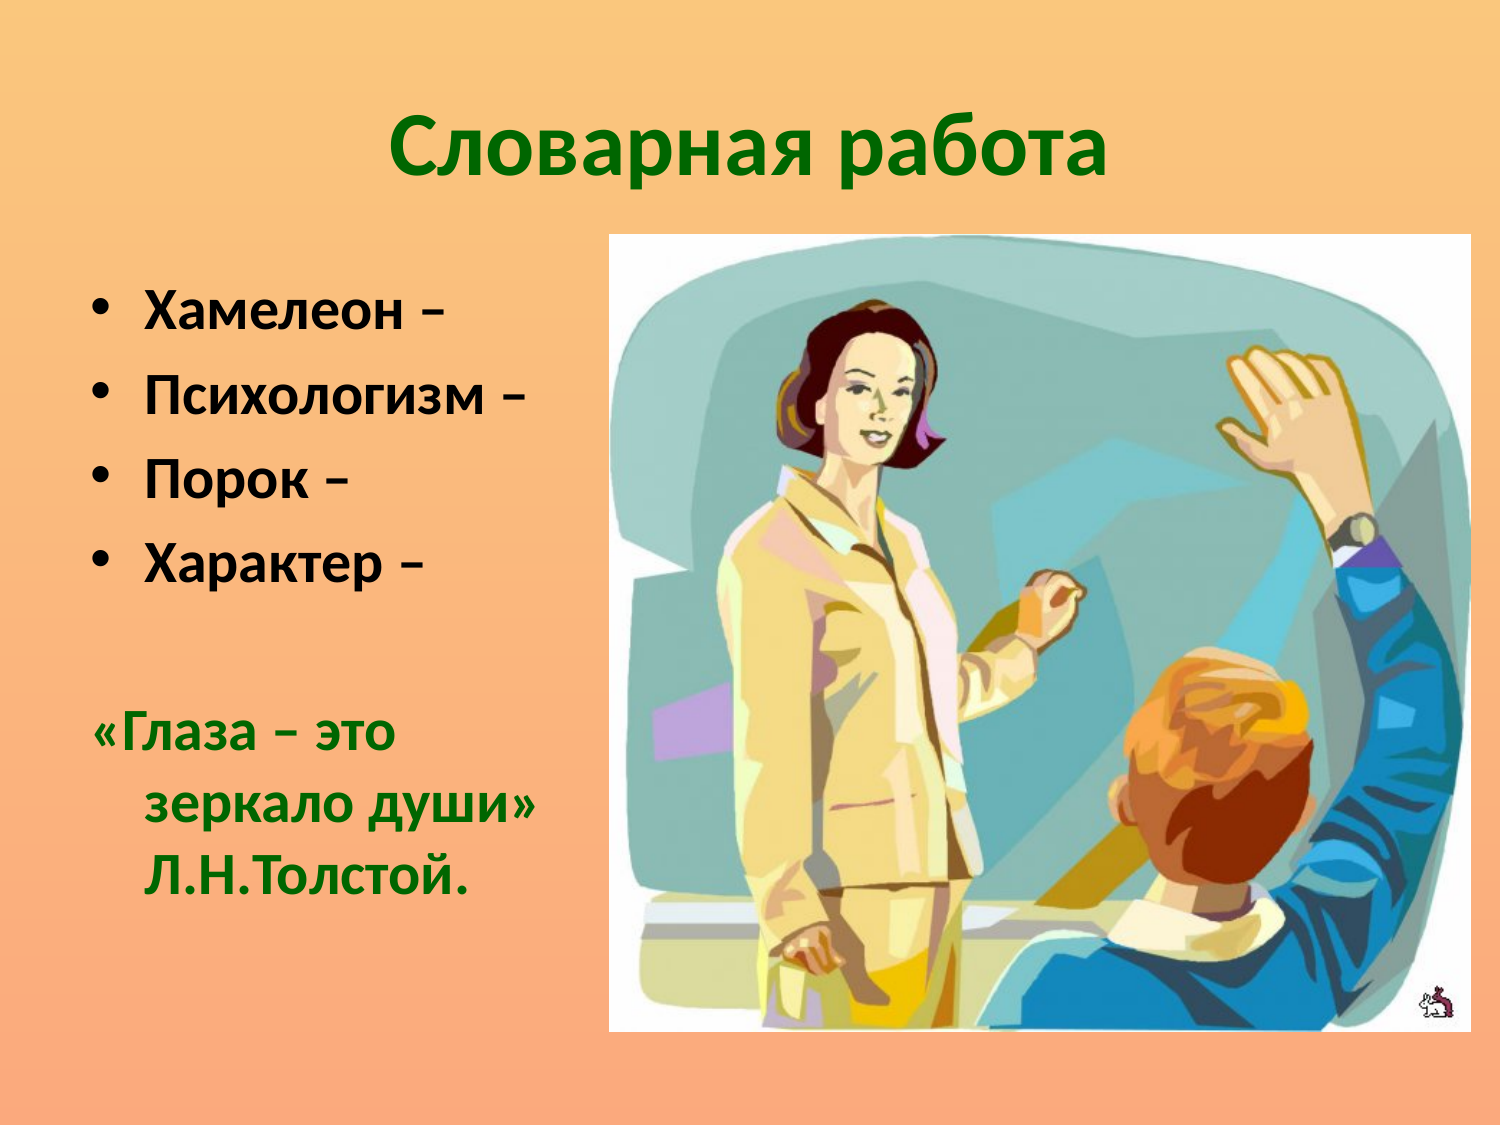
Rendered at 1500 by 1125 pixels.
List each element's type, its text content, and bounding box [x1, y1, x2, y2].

title Словарная работа [75, 45, 1425, 233]
list Хамелеон – Психологизм – Порок – Характер – «Глаза – это зеркало души» Л.Н.Толстой. [75, 262, 598, 926]
picture [609, 234, 1472, 1032]
